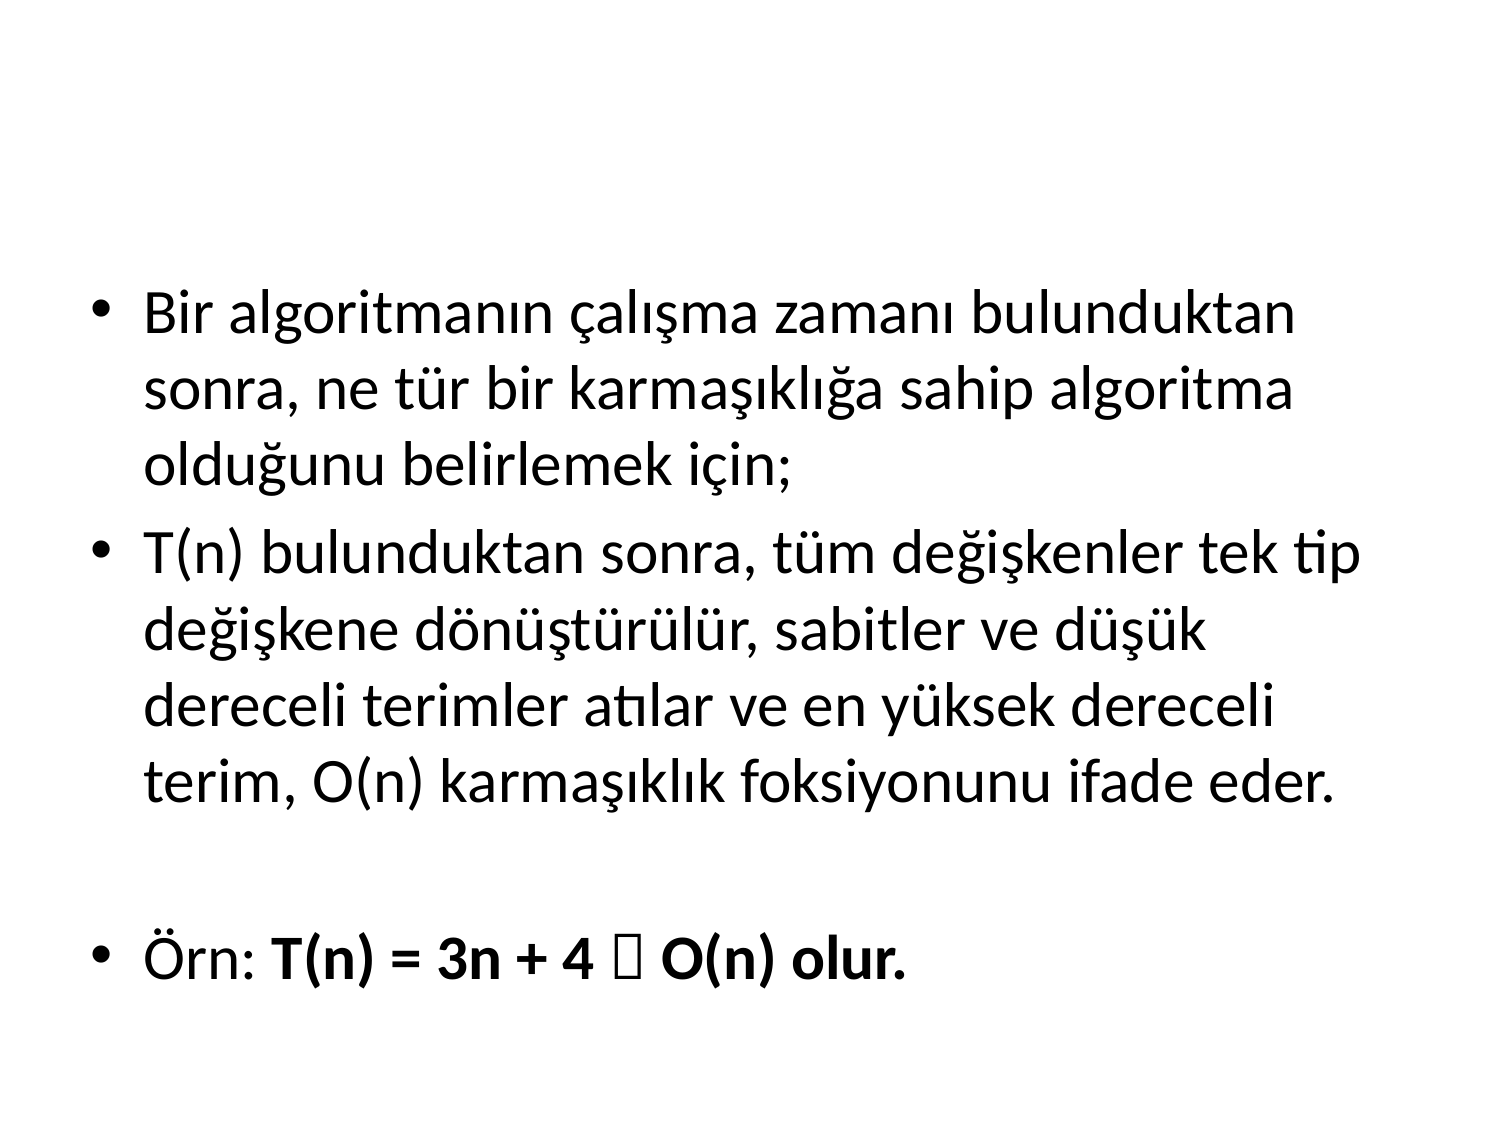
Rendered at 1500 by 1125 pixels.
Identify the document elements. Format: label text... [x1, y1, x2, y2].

list Bir algoritmanın çalışma zamanı bulunduktan sonra, ne tür bir karmaşıklığa sahip algoritma olduğunu belirlemek için; T(n) bulunduktan sonra, tüm değişkenler tek tip değişkene dönüştürülür, sabitler ve düşük dereceli terimler atılar ve en yüksek dereceli terim, O(n) karmaşıklık foksiyonunu ifade eder. Örn: T(n) = 3n + 4  O(n) olur. [75, 262, 1425, 1005]
